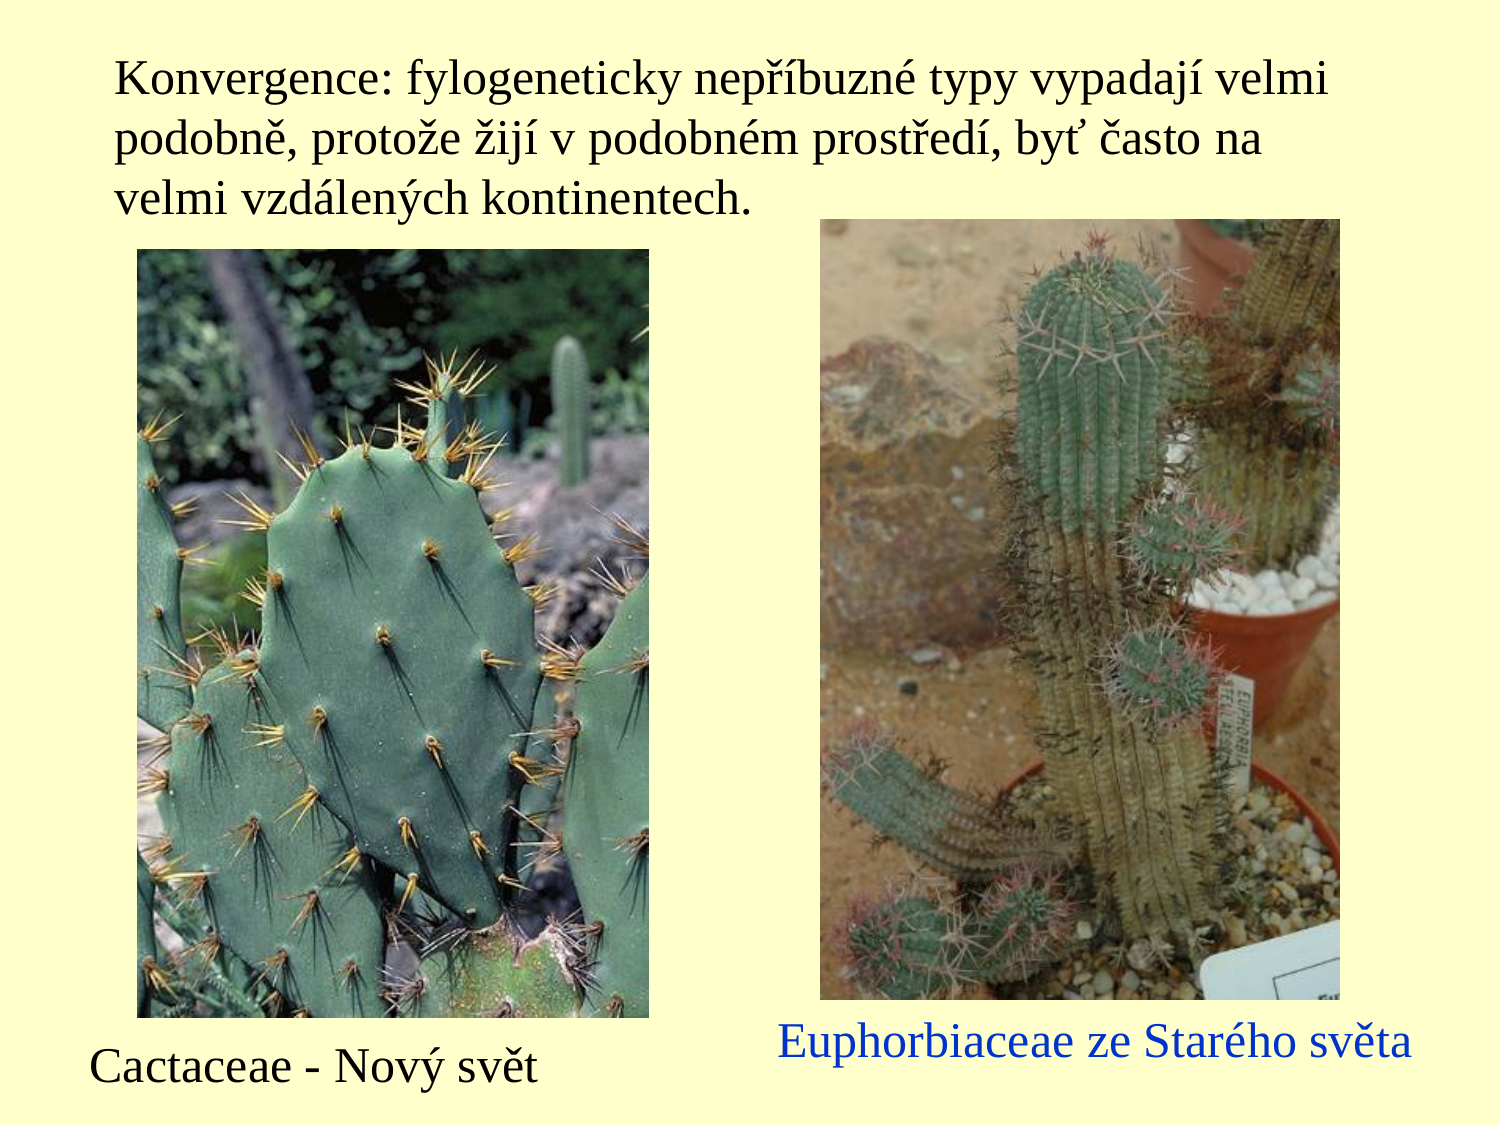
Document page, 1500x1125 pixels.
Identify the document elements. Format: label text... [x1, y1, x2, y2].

text_box Euphorbiaceae ze Starého světa [762, 999, 1475, 1075]
text_box Konvergence: fylogeneticky nepříbuzné typy vypadají velmi podobně, protože žijí v podobném prostředí, byť často na velmi vzdálených kontinentech. [99, 37, 1363, 233]
picture [137, 249, 649, 1018]
picture [820, 219, 1340, 1000]
text_box Cactaceae - Nový svět [74, 1024, 763, 1100]
